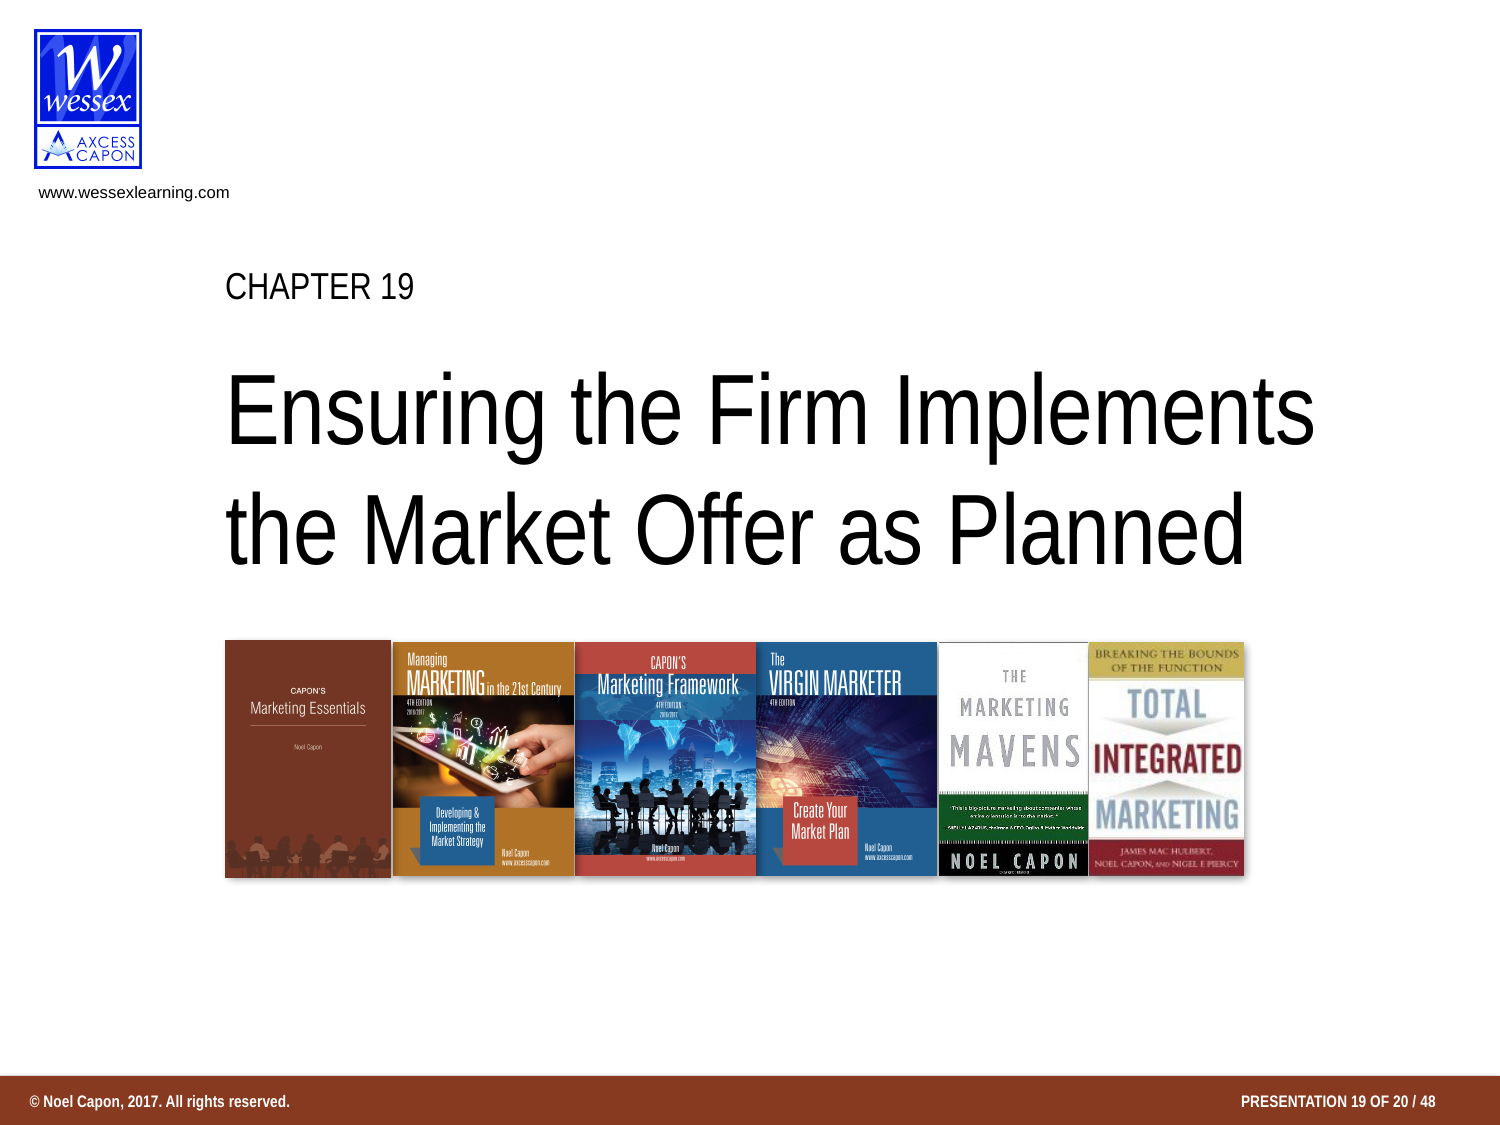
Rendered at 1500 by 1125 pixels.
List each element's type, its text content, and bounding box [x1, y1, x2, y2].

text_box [224, 639, 1244, 878]
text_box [34, 28, 232, 203]
text_box Chapter 19 Ensuring the Firm Implements the Market Offer as Planned [224, 262, 1372, 585]
